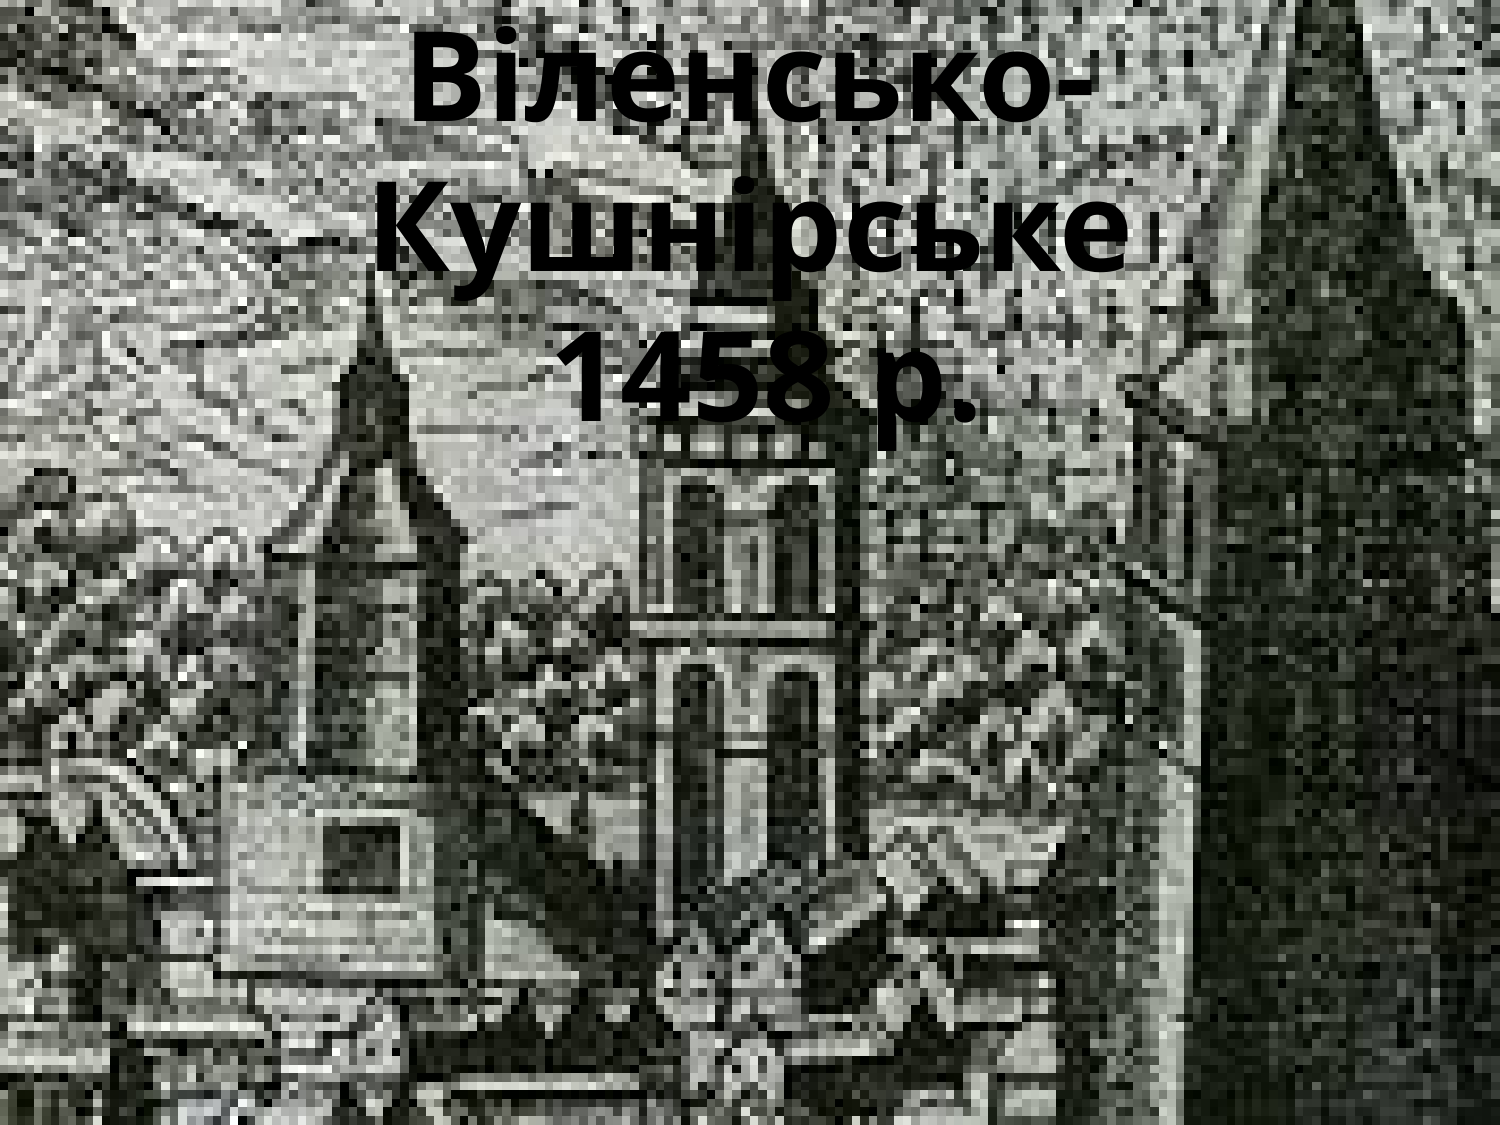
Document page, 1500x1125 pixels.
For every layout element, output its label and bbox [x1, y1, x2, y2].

list [0, 0, 1500, 1125]
